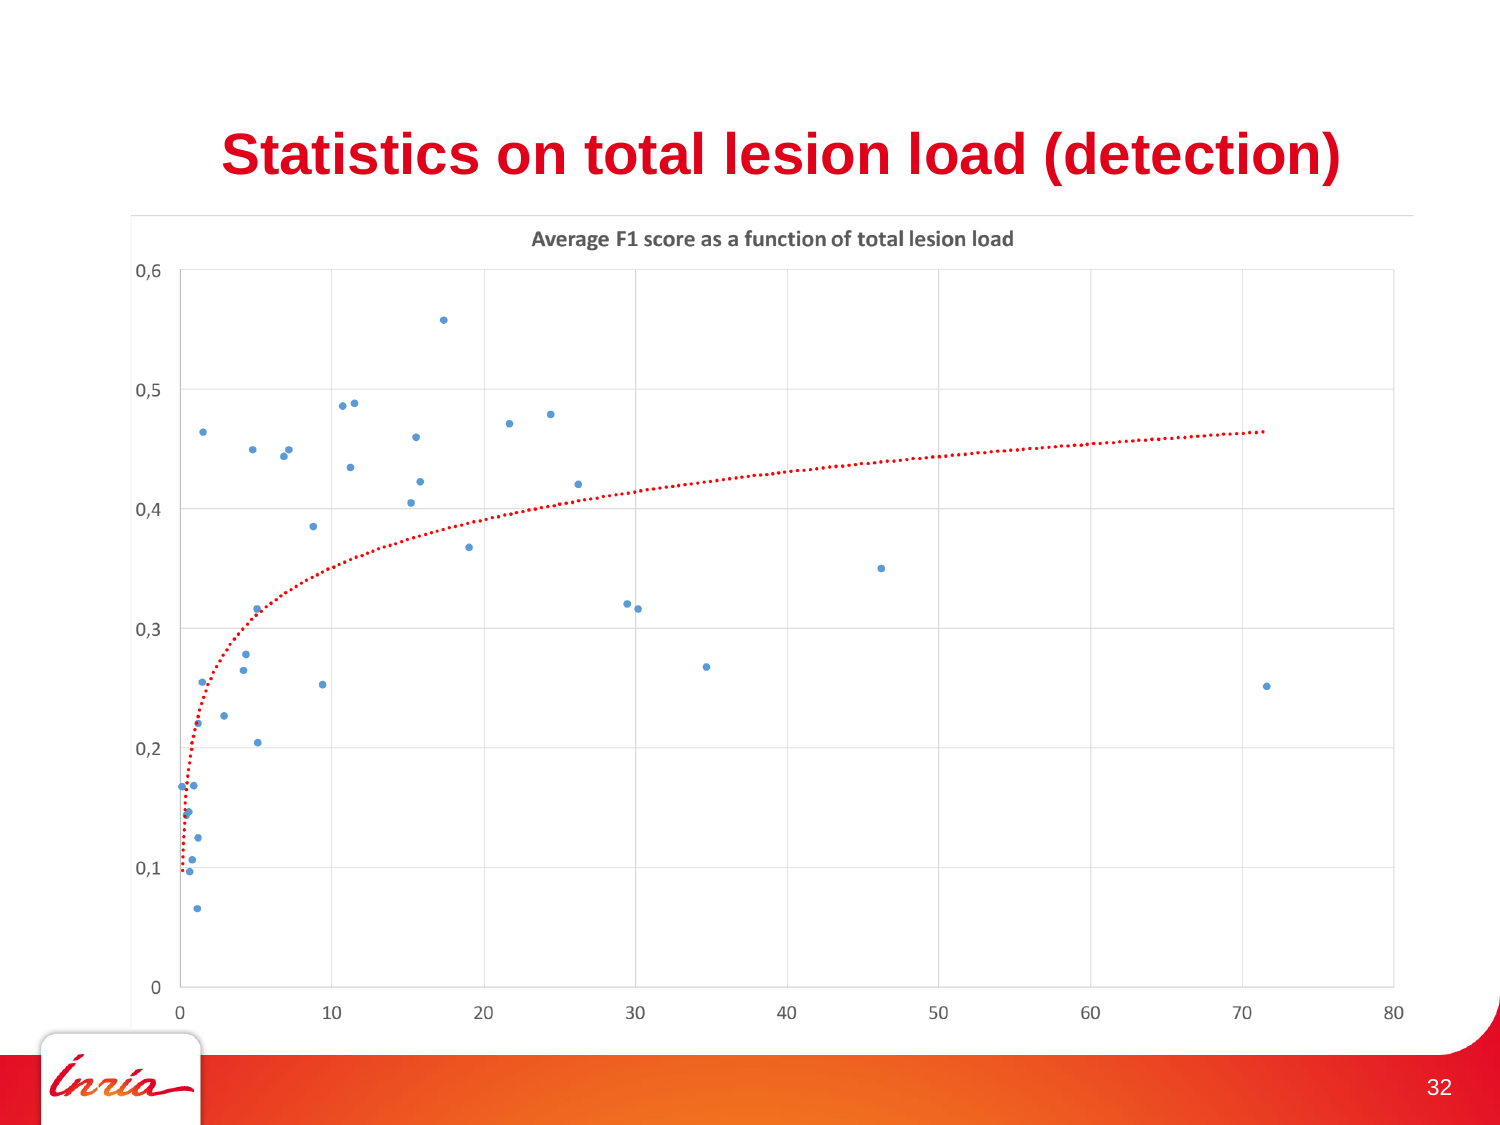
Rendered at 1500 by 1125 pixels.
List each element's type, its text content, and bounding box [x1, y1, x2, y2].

picture [0, 214, 1500, 1125]
title Statistics on total lesion load (detection) [221, 57, 1459, 246]
slide_number 32 [1413, 1064, 1500, 1110]
